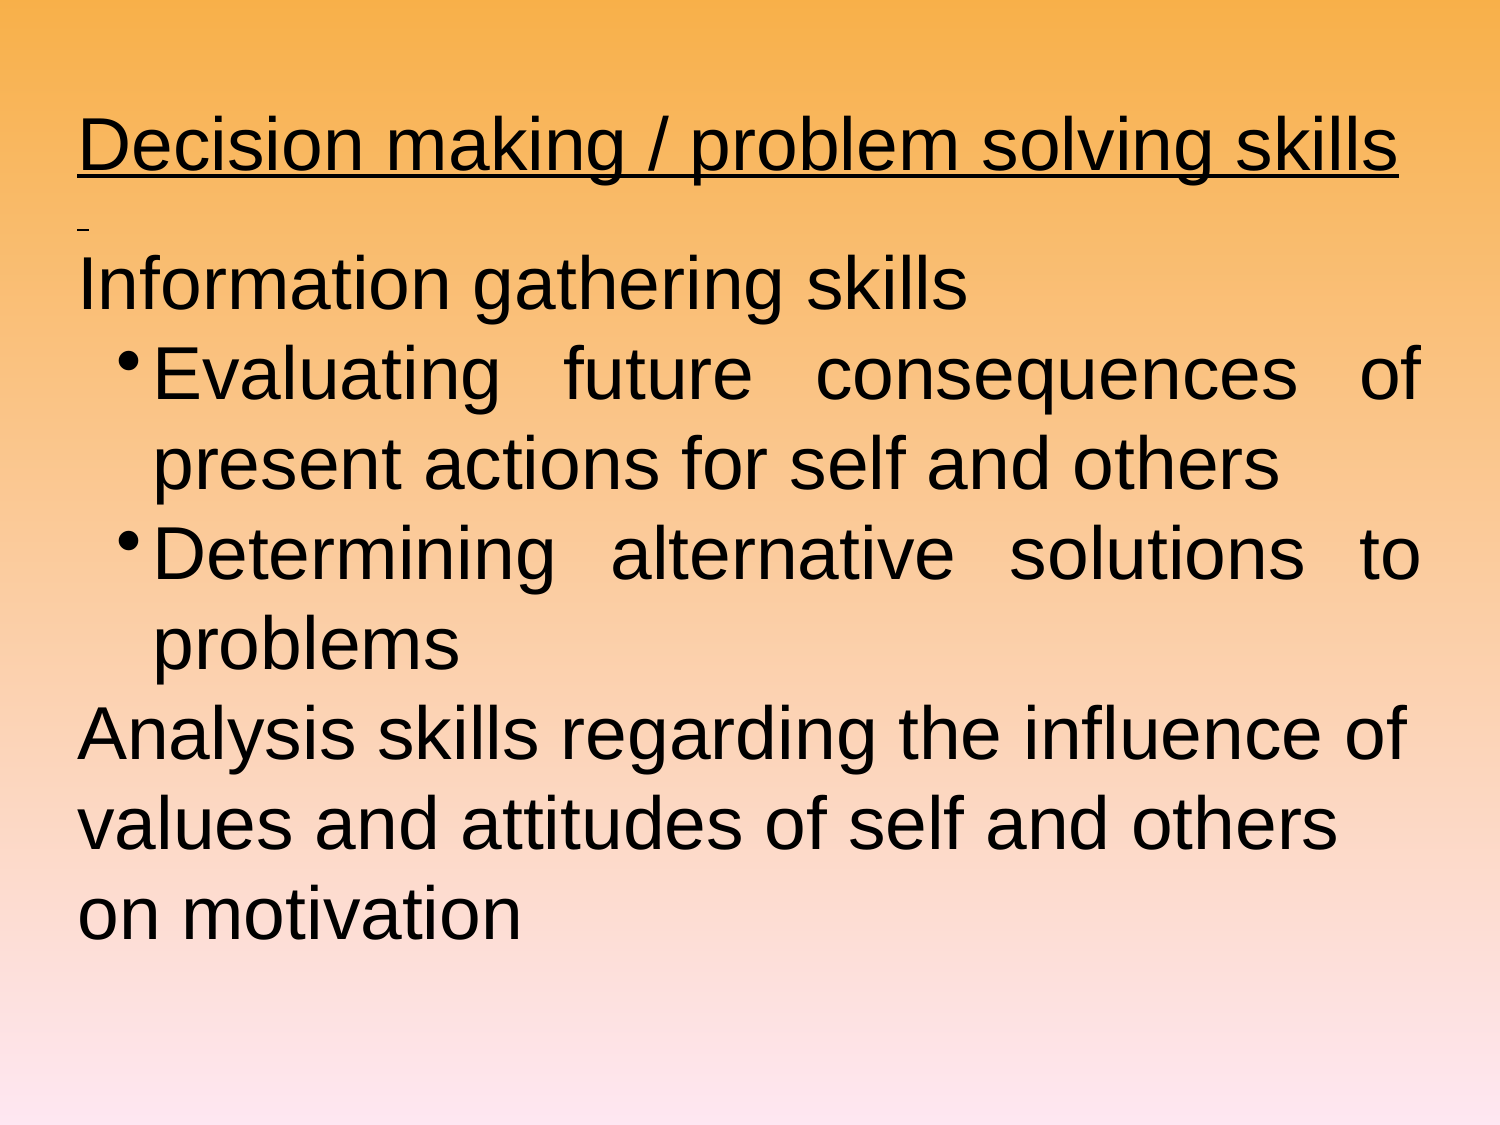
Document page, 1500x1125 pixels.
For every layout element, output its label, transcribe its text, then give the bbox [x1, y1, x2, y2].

text_box Decision making / problem solving skills Information gathering skills Evaluating future consequences of present actions for self and others Determining alternative solutions to problems Analysis skills regarding the influence of values and attitudes of self and others on motivation [62, 87, 1438, 963]
